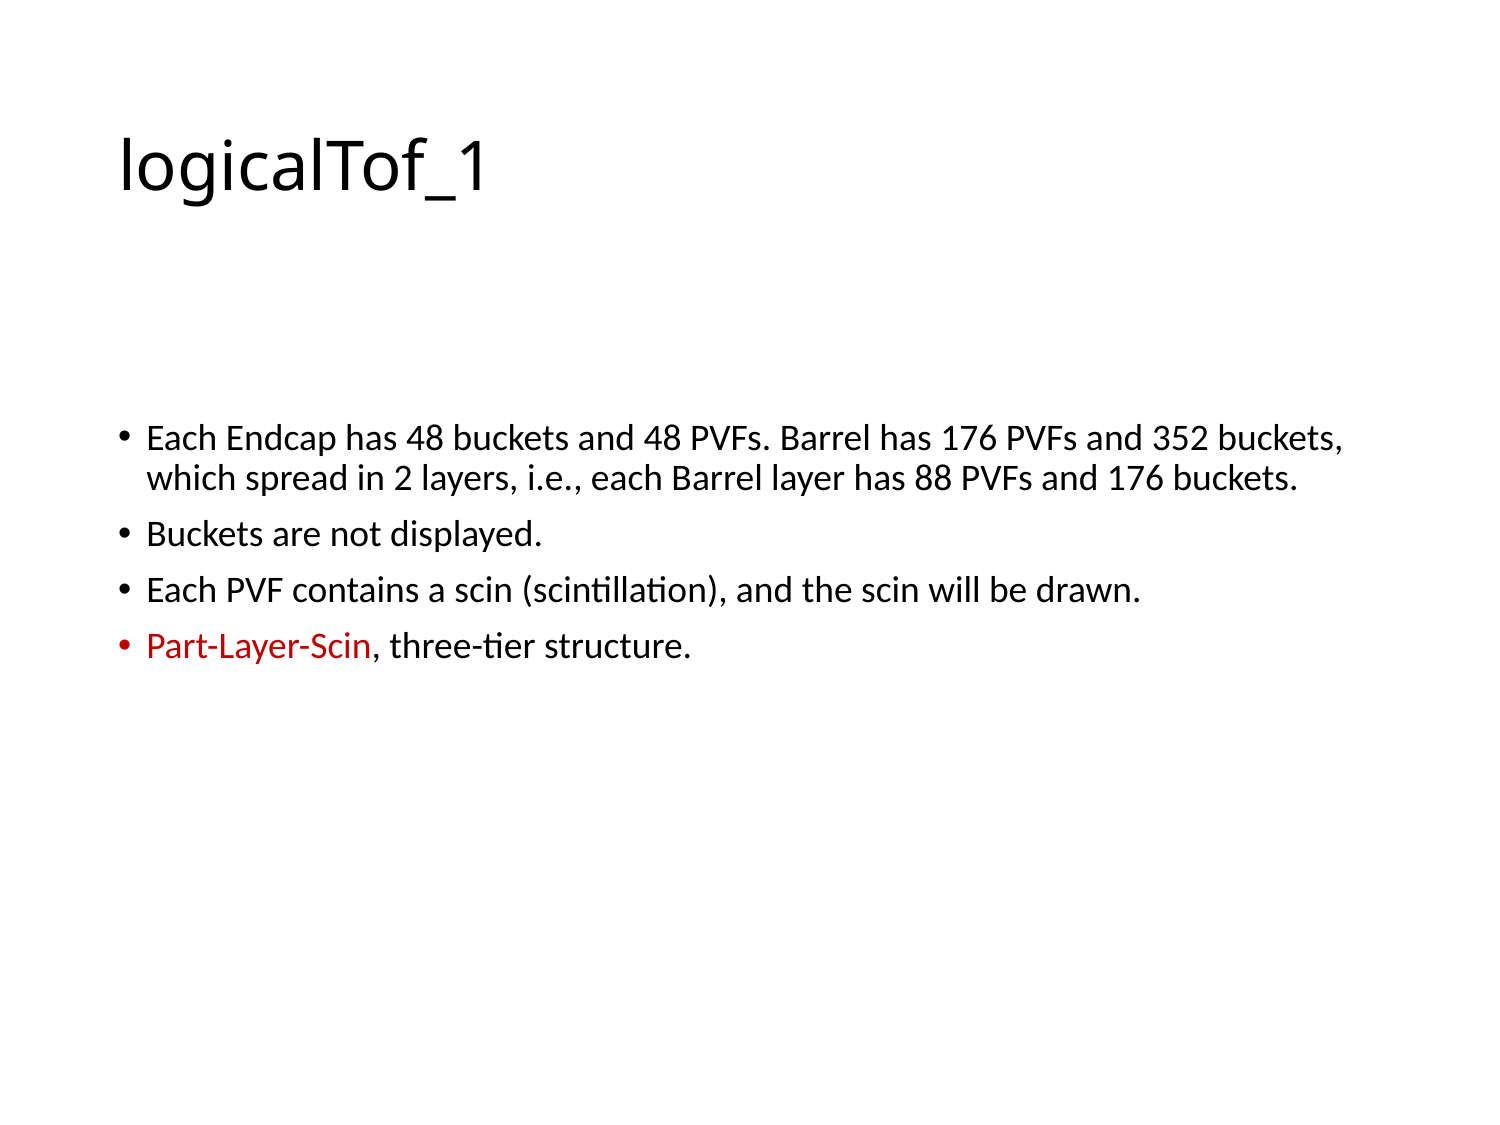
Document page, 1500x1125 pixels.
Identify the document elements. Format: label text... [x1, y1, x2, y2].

title logicalTof_1 [103, 59, 1397, 278]
